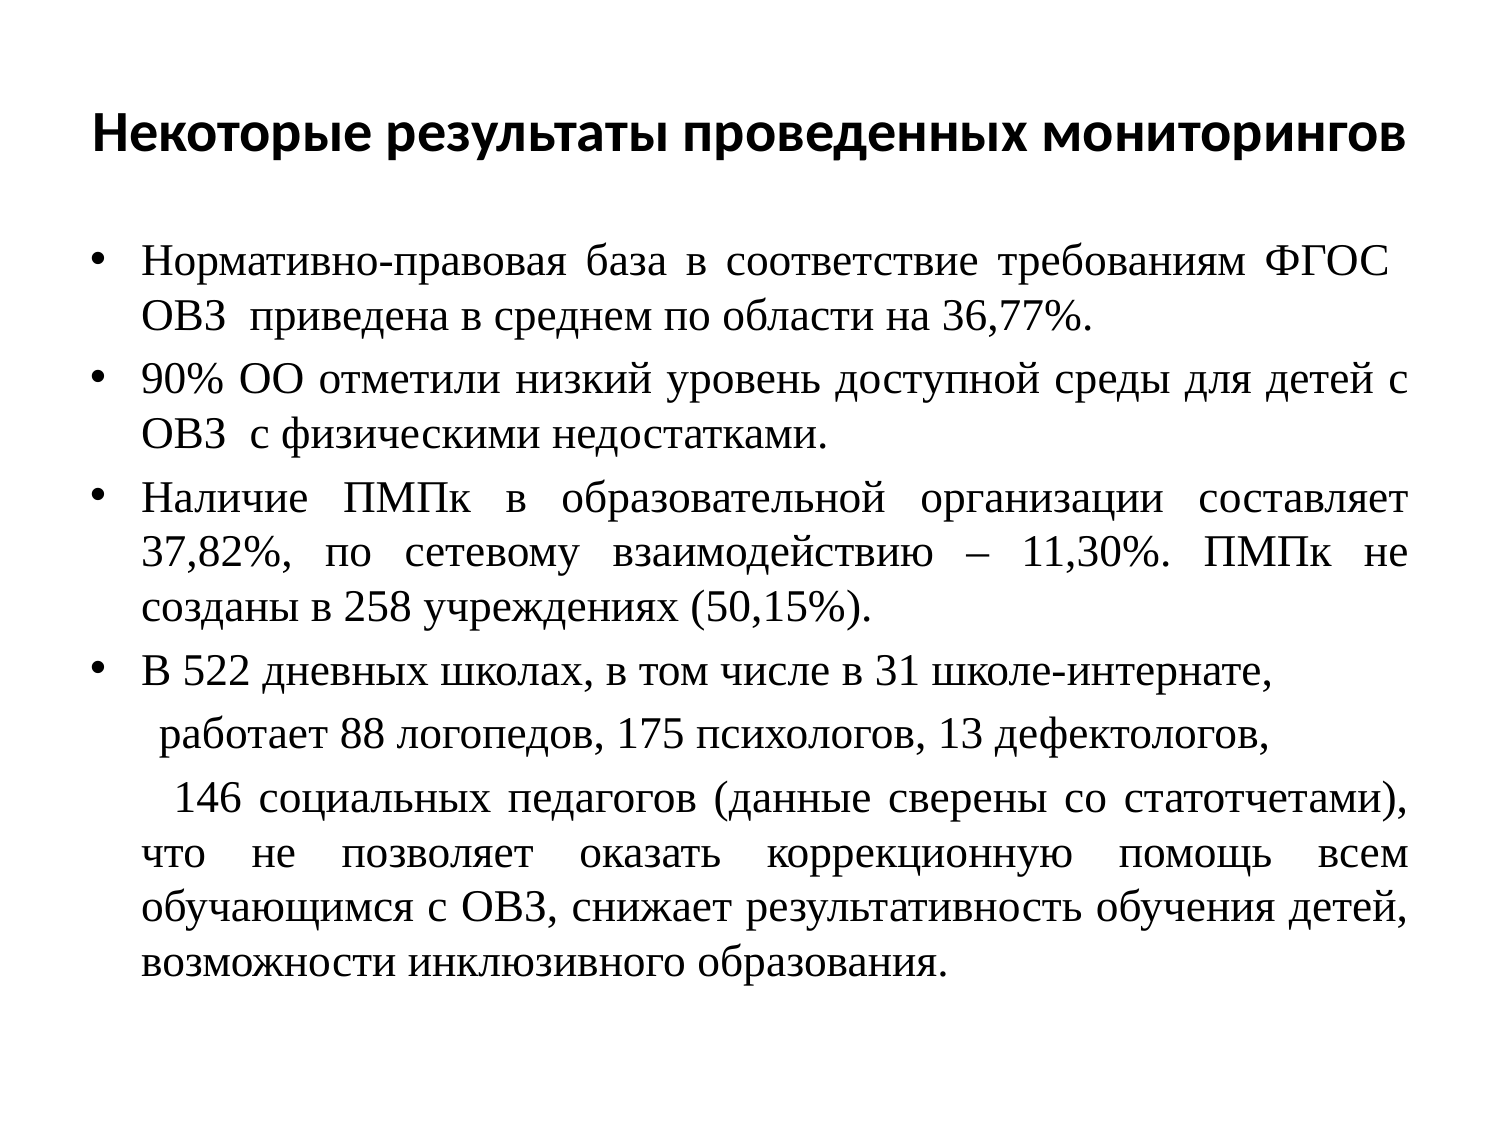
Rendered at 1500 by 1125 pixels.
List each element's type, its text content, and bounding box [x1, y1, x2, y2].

list Нормативно-правовая база в соответствие требованиям ФГОС ОВЗ приведена в среднем по области на 36,77%. 90% ОО отметили низкий уровень доступной среды для детей с ОВЗ с физическими недостатками. Наличие ПМПк в образовательной организации составляет 37,82%, по сетевому взаимодействию – 11,30%. ПМПк не созданы в 258 учреждениях (50,15%). В 522 дневных школах, в том числе в 31 школе-интернате, работает 88 логопедов, 175 психологов, 13 дефектологов, 146 социальных педагогов (данные сверены со статотчетами), что не позволяет оказать коррекционную помощь всем обучающимся с ОВЗ, снижает результативность обучения детей, возможности инклюзивного образования. [75, 222, 1425, 1005]
title Некоторые результаты проведенных мониторингов [75, 45, 1425, 211]
